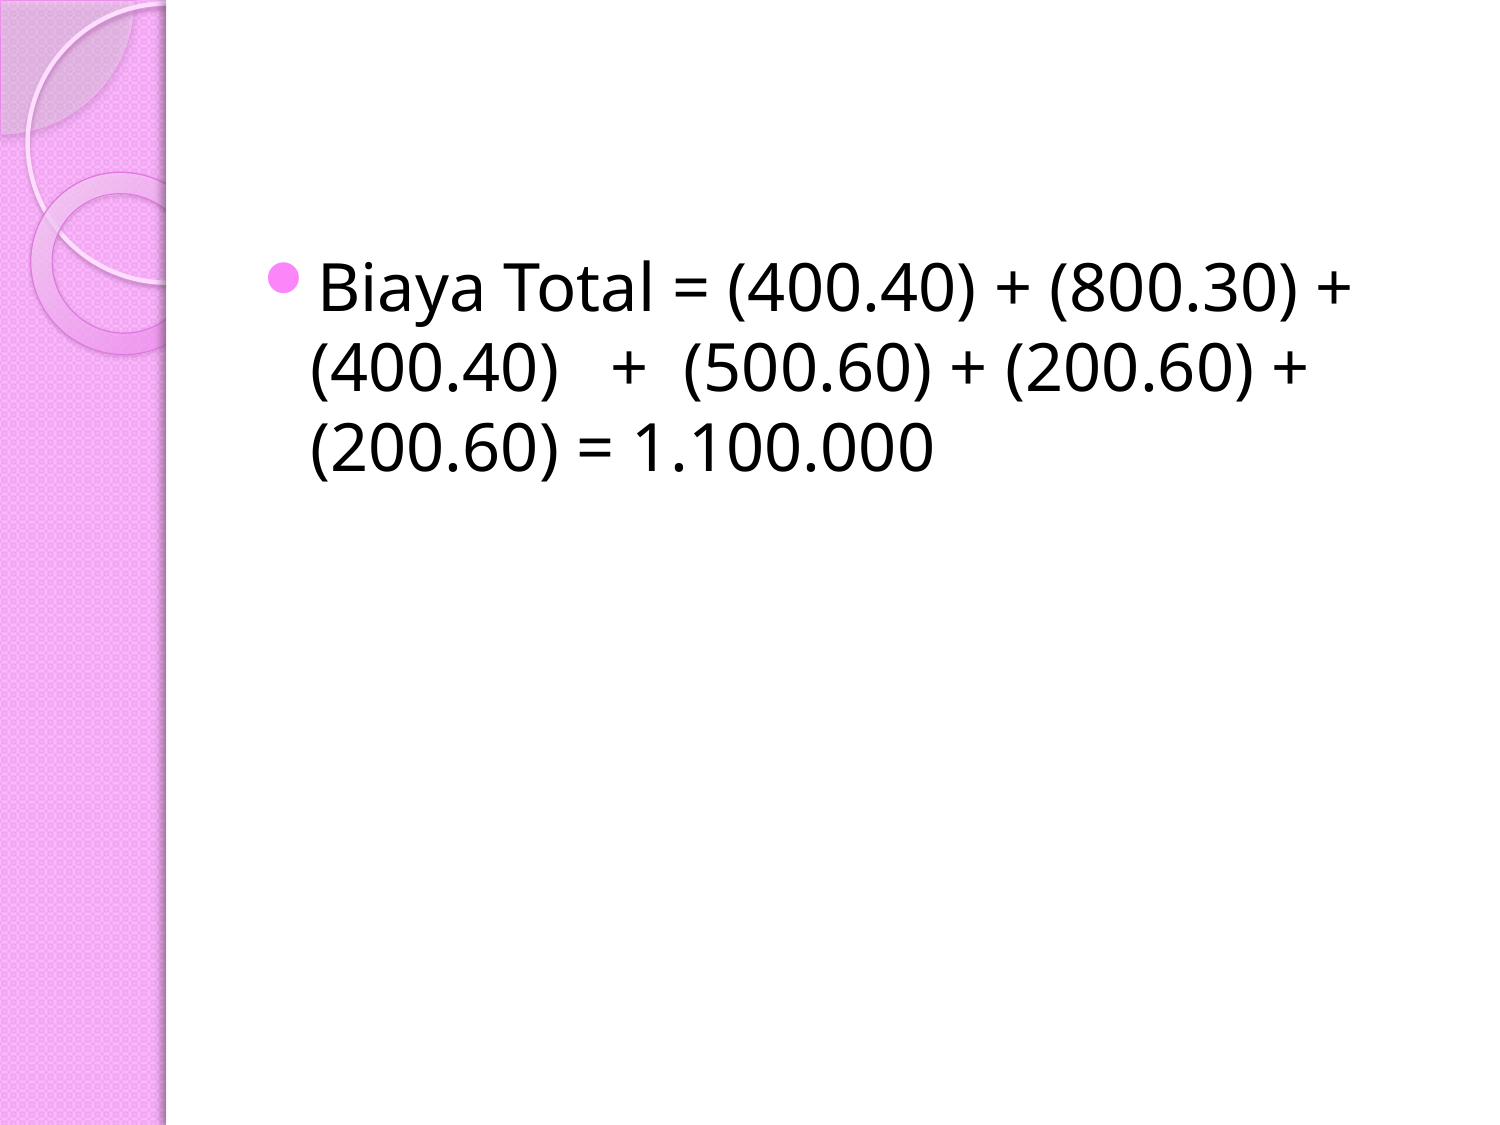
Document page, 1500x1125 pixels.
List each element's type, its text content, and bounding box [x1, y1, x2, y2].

list Biaya Total = (400.40) + (800.30) + (400.40) + (500.60) + (200.60) + (200.60) = 1.100.000 [235, 237, 1466, 1025]
